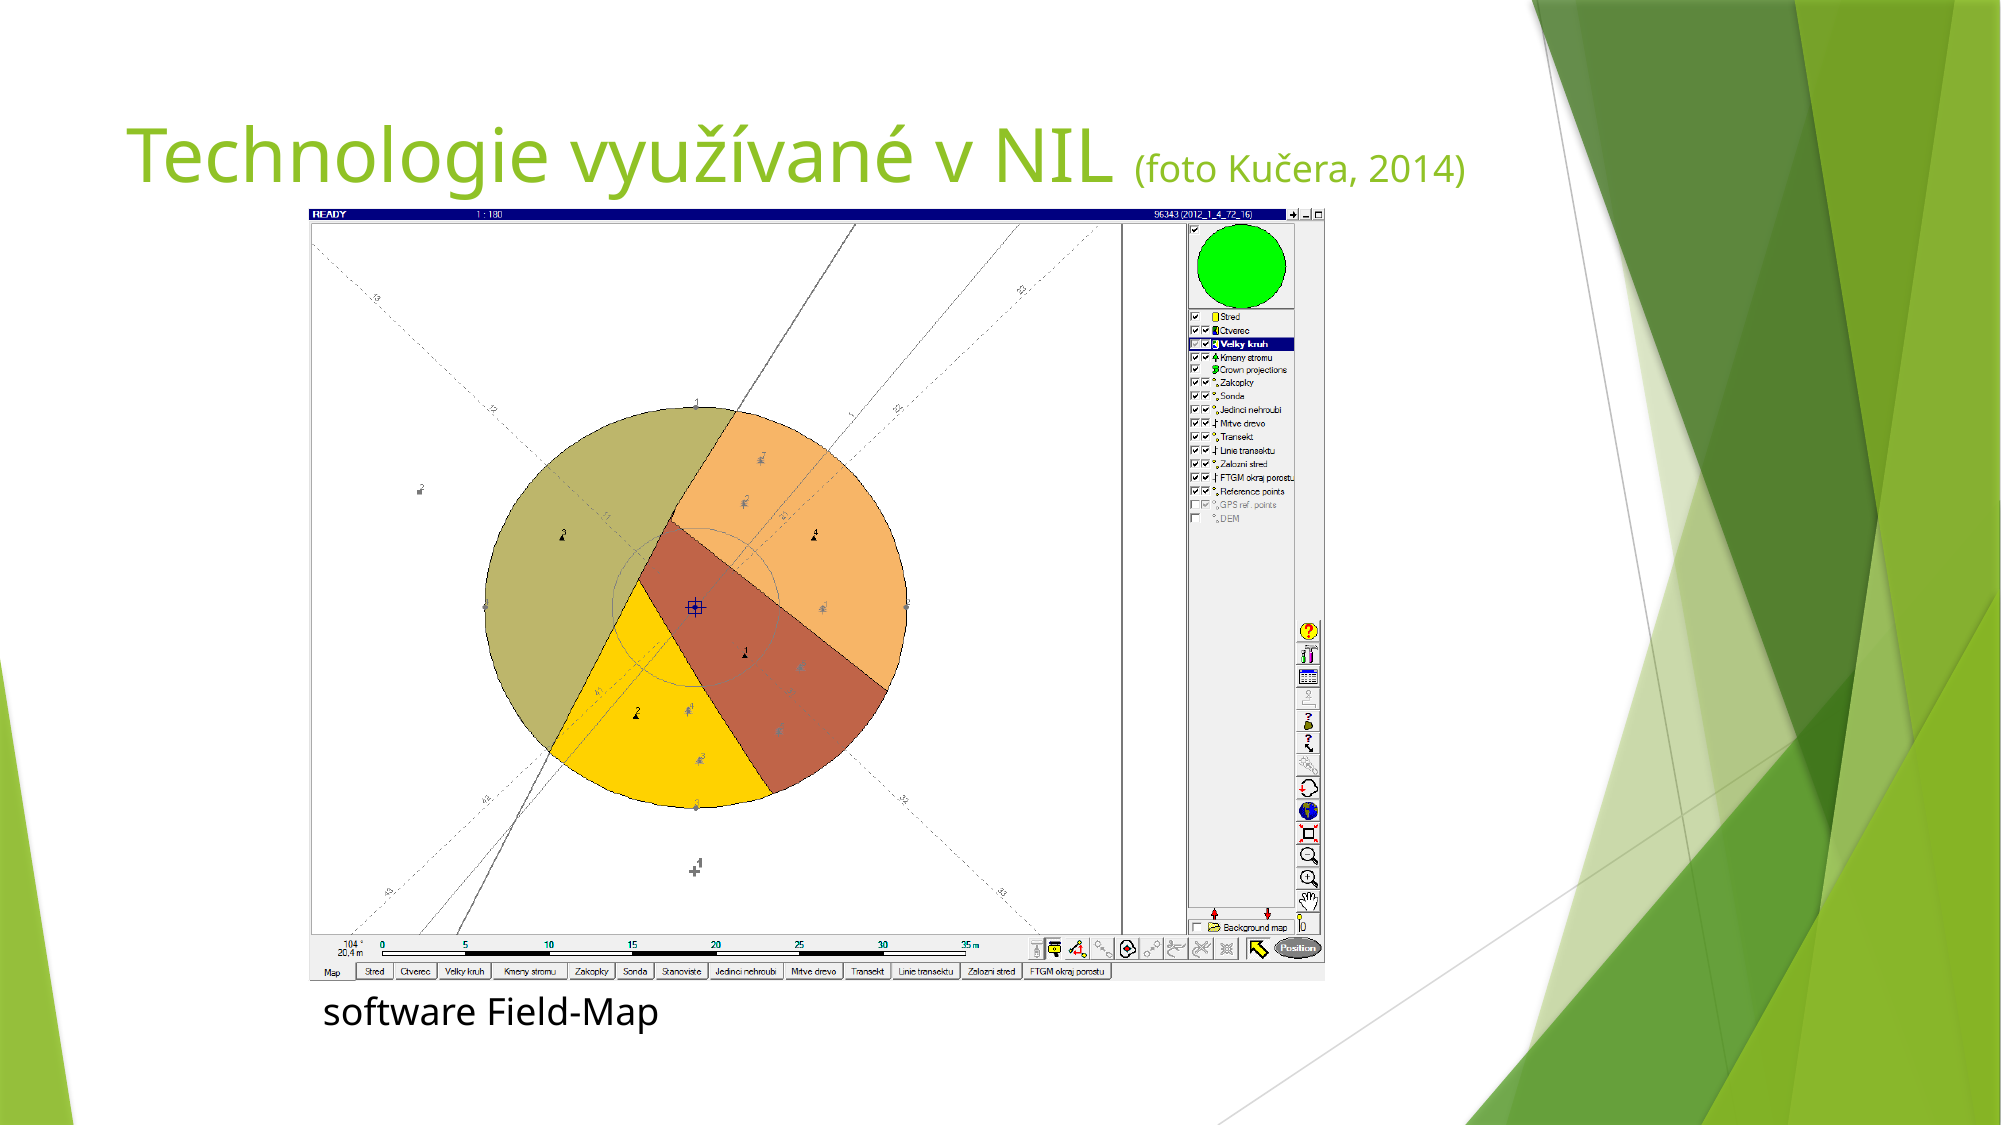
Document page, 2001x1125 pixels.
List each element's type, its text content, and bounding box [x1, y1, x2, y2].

text_box software Field-Map [308, 989, 771, 1041]
title Technologie využívané v NIL (foto Kučera, 2014) [111, 99, 1522, 317]
picture [307, 207, 1325, 982]
